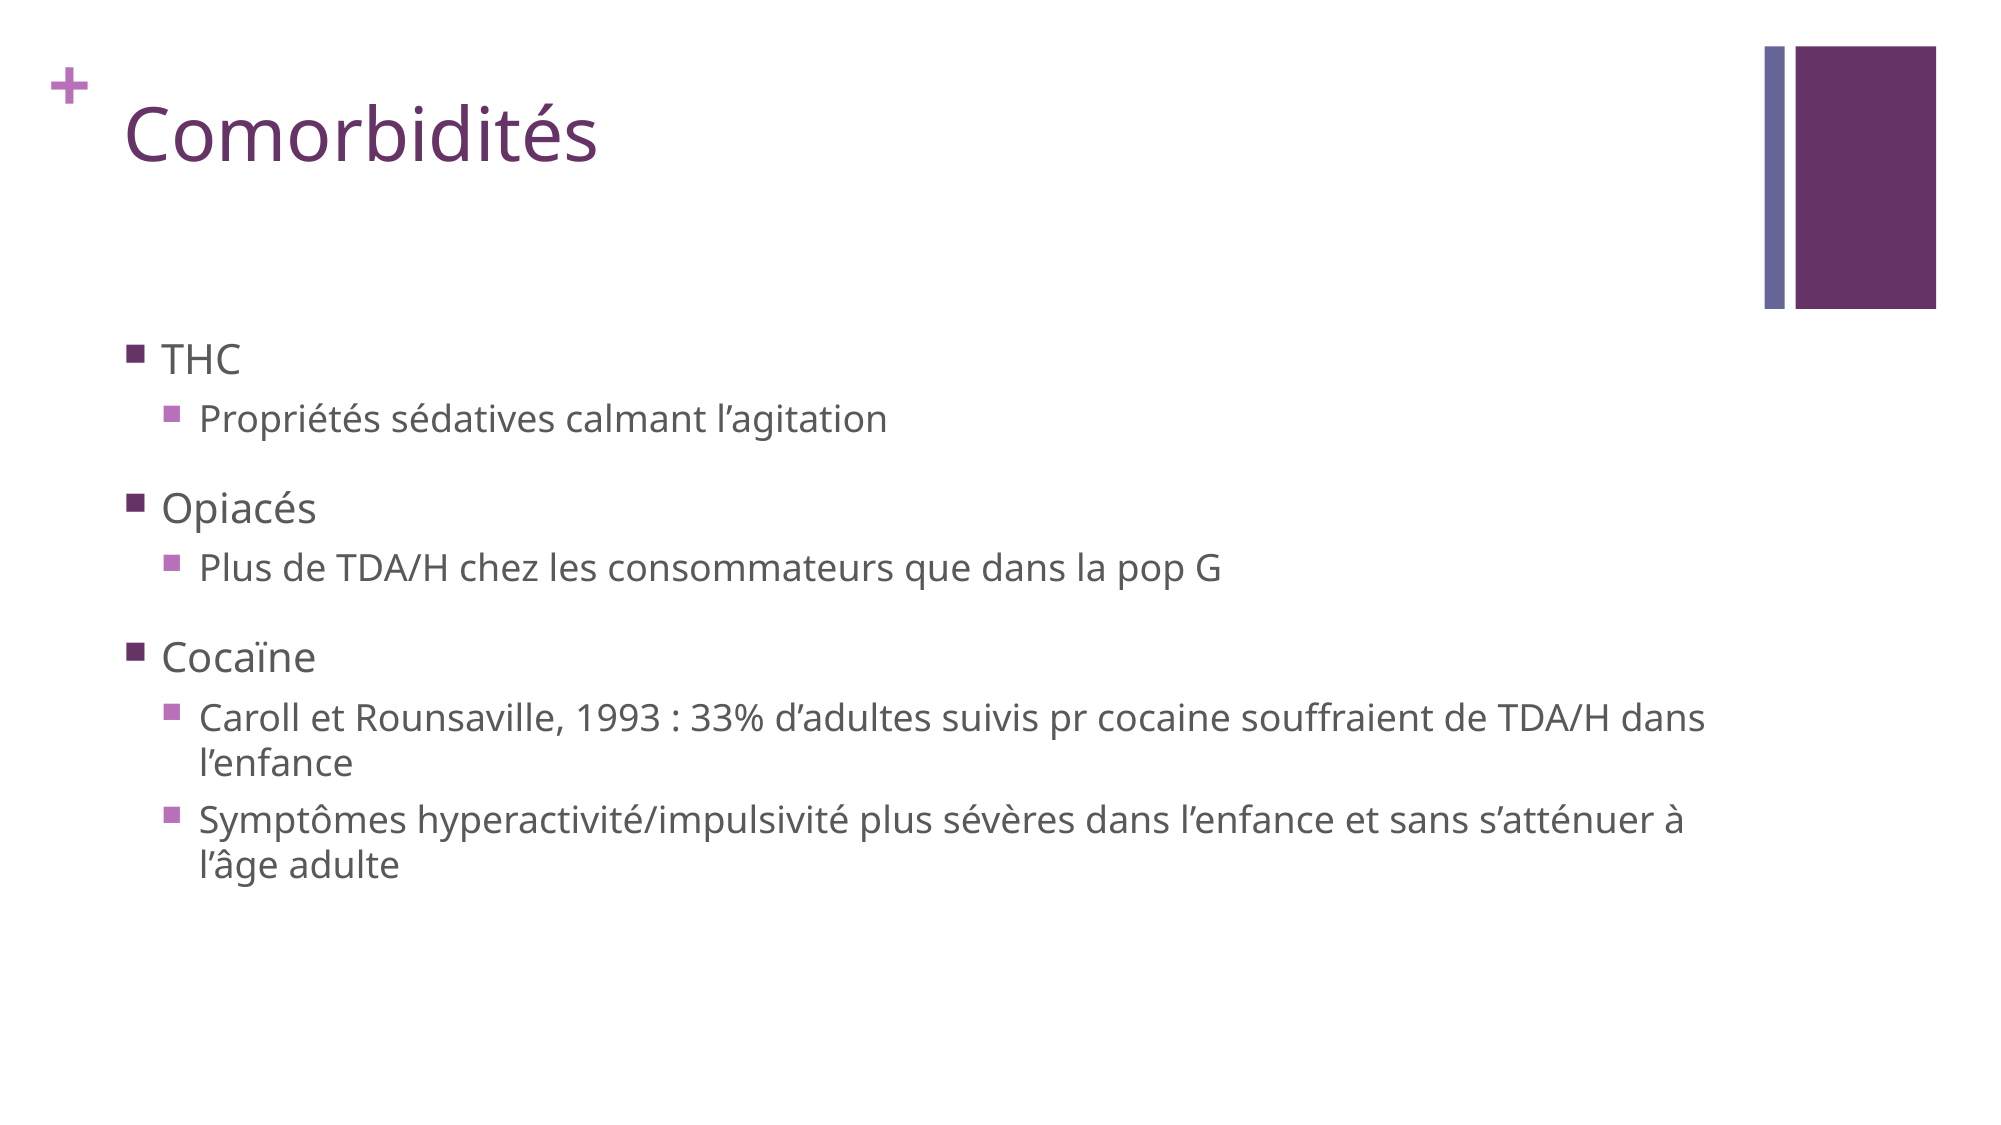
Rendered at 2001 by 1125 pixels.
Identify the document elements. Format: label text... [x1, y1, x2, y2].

list THC Propriétés sédatives calmant l’agitation Opiacés Plus de TDA/H chez les consommateurs que dans la pop G Cocaïne Caroll et Rounsaville, 1993 : 33% d’adultes suivis pr cocaine souffraient de TDA/H dans l’enfance Symptômes hyperactivité/impulsivité plus sévères dans l’enfance et sans s’atténuer à l’âge adulte [109, 324, 1762, 1005]
title Comorbidités [109, 79, 1762, 263]
